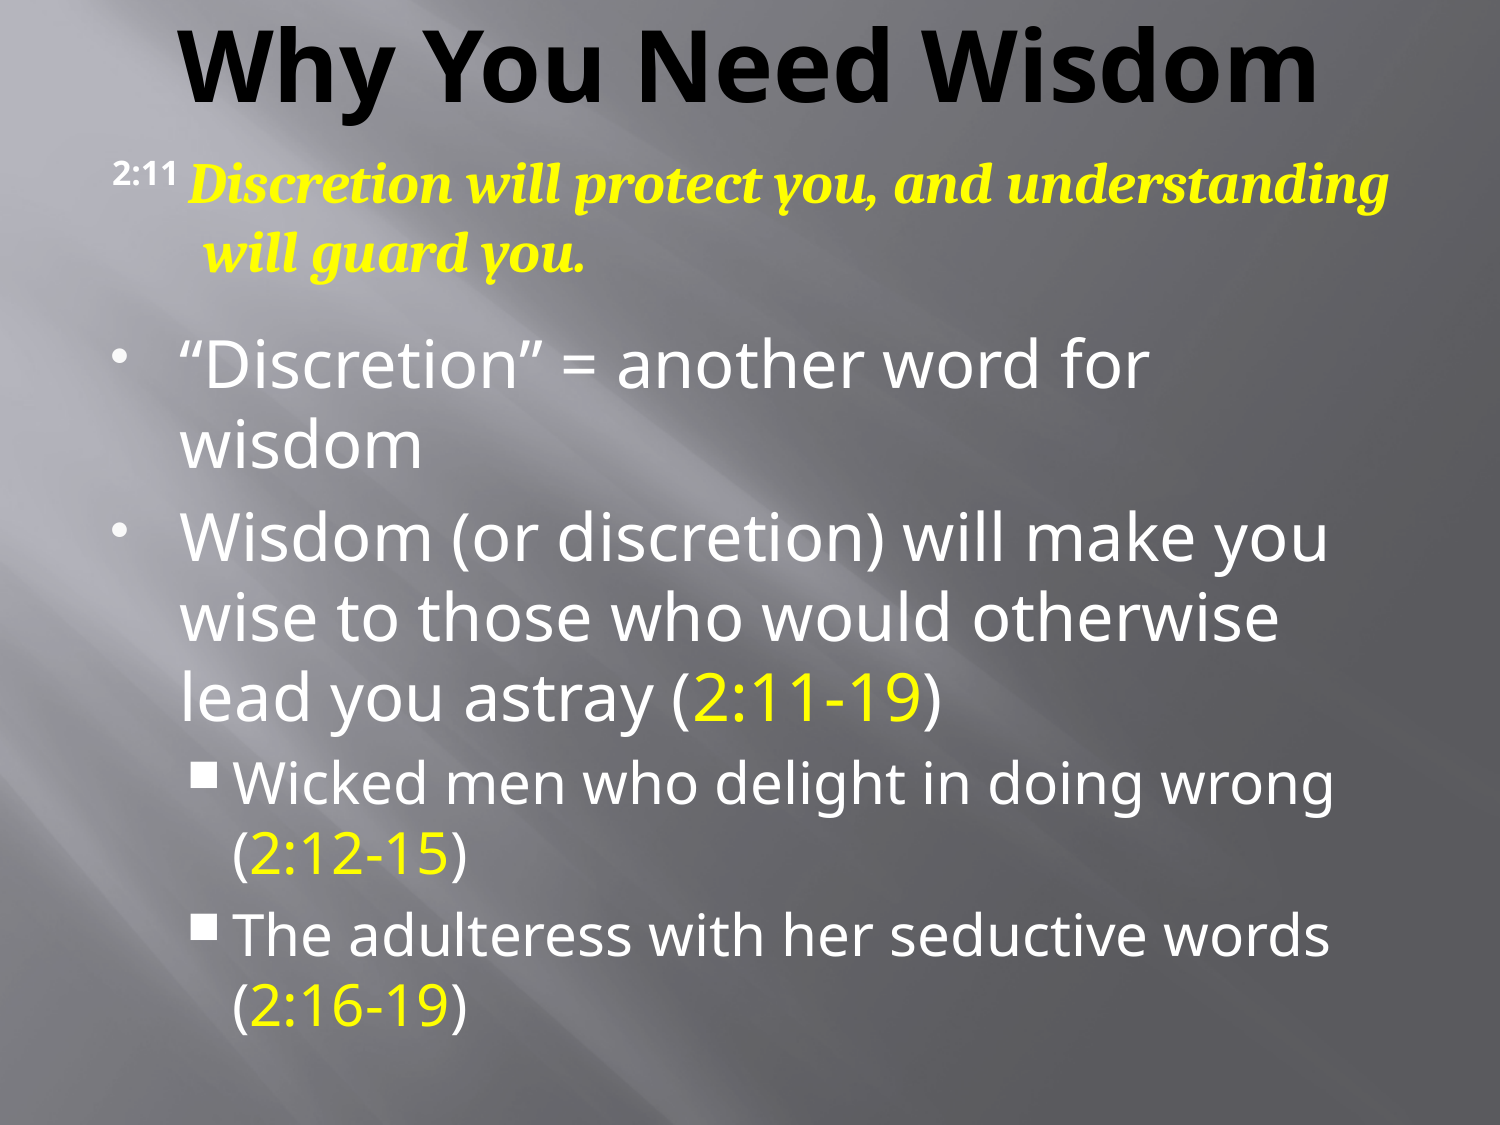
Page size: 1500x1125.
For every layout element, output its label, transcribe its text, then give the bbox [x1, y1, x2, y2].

list 2:11 Discretion will protect you, and understanding will guard you. “Discretion” = another word for wisdom Wisdom (or discretion) will make you wise to those who would otherwise lead you astray (2:11-19) Wicked men who delight in doing wrong (2:12-15) The adulteress with her seductive words (2:16-19) [75, 137, 1425, 1125]
title Why You Need Wisdom [75, 0, 1425, 125]
